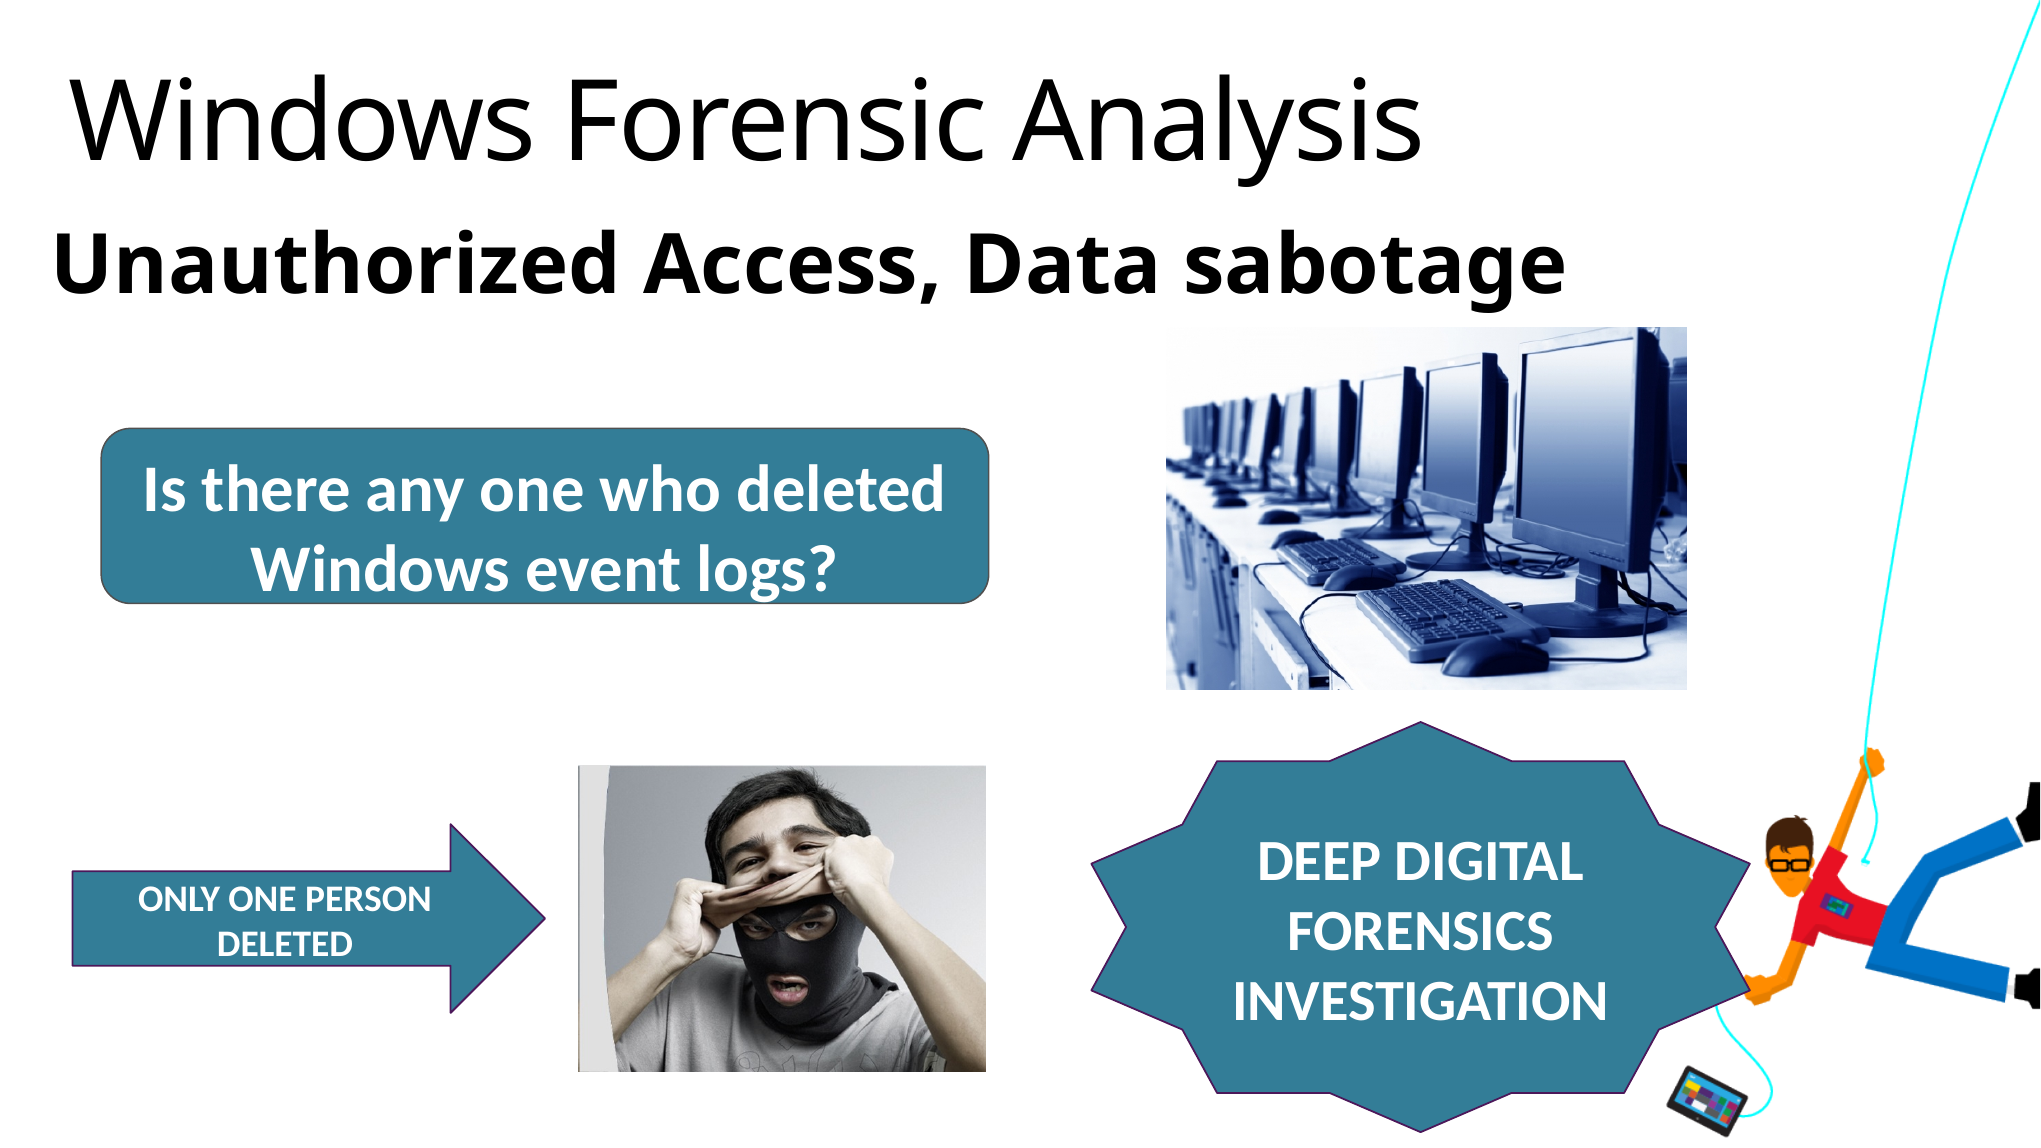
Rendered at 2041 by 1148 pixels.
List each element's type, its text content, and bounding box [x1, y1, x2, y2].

text_box ONLY ONE PERSON DELETED [71, 823, 546, 1014]
title Windows Forensic Analysis [45, 48, 1885, 199]
picture [578, 765, 986, 1072]
list Unauthorized Access, Data sabotage [26, 206, 1767, 328]
text_box DEEP DIGITAL FORENSICS INVESTIGATION [1090, 721, 1751, 1133]
picture [1166, 0, 2041, 1148]
text_box Is there any one who deleted Windows event logs? [101, 428, 989, 604]
